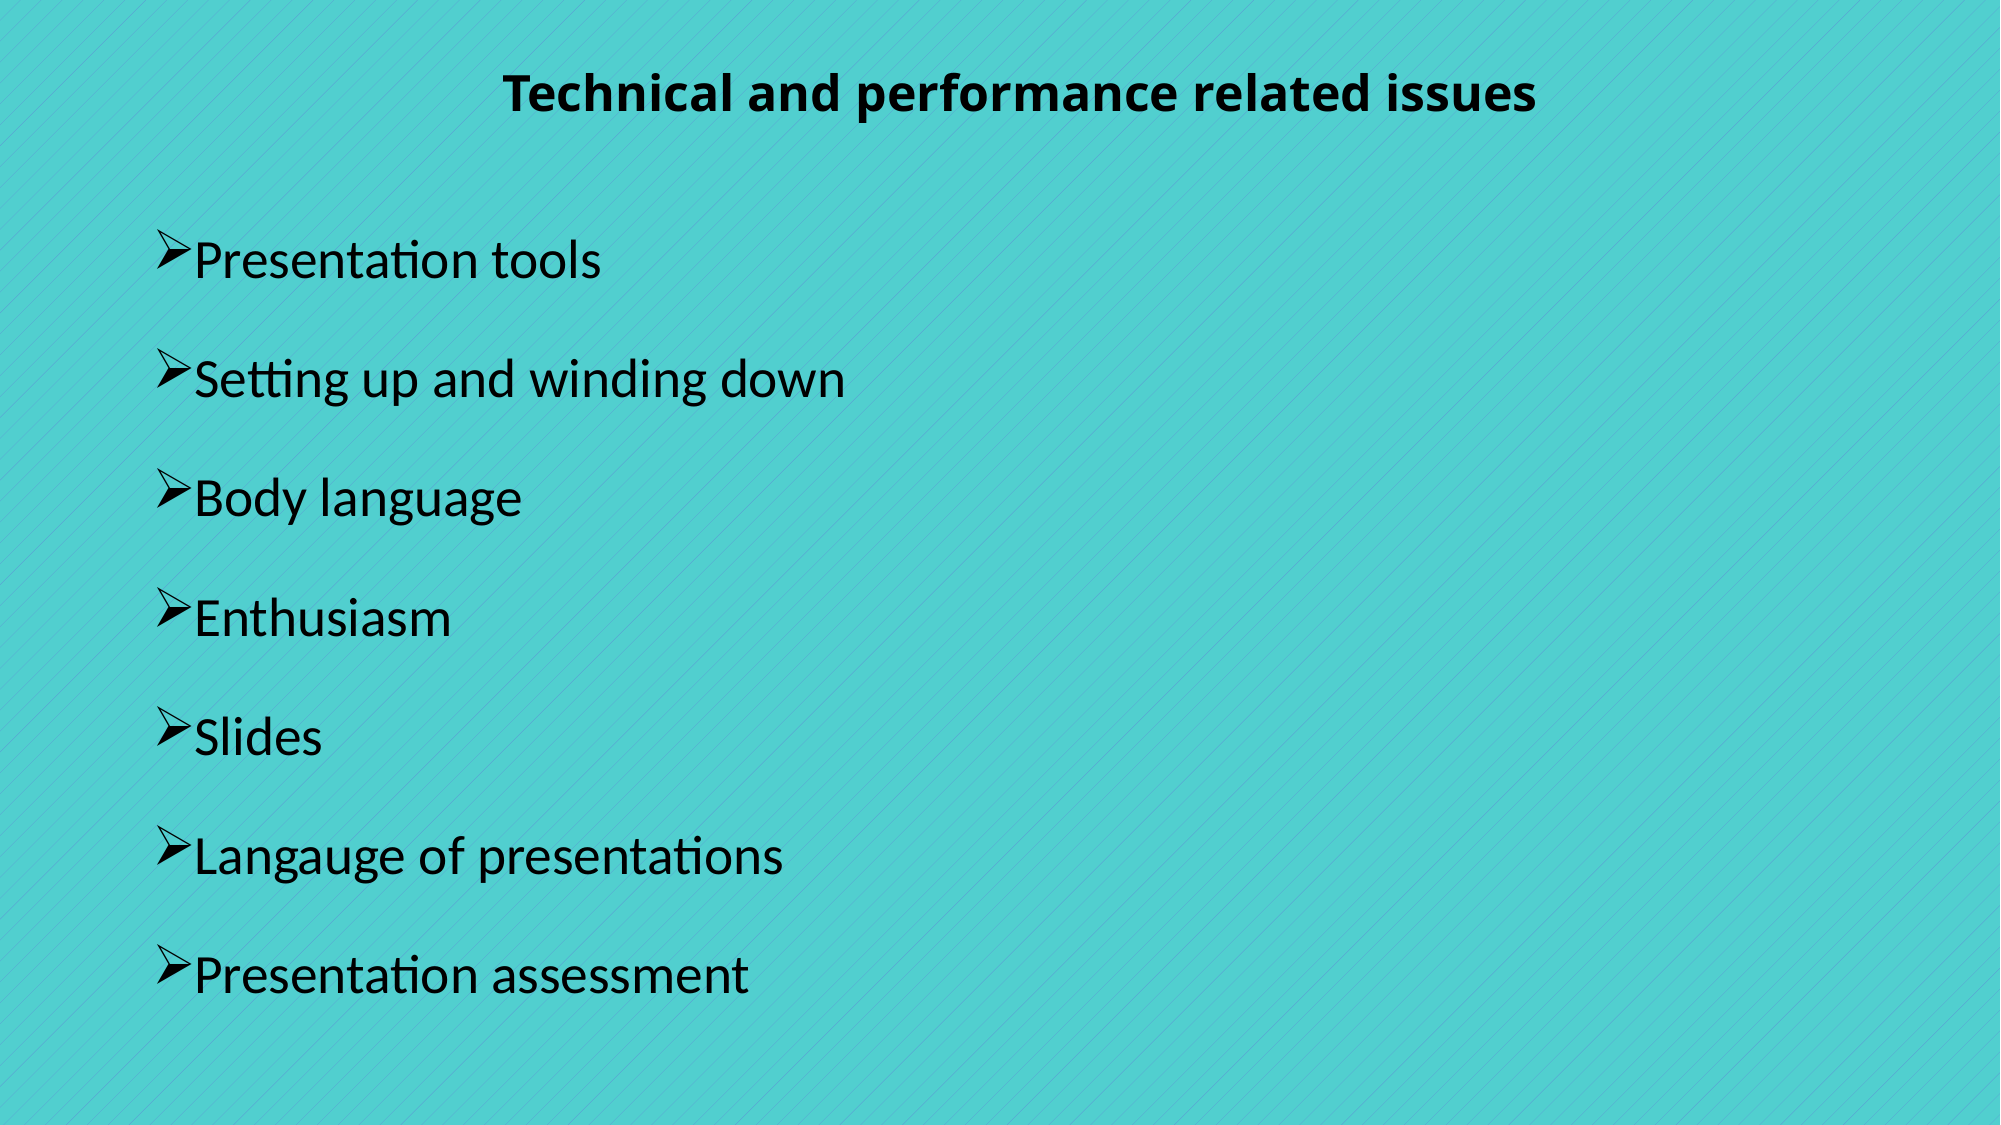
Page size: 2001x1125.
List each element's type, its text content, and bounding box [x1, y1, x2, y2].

title Technical and performance related issues [177, 59, 1863, 131]
list Presentation tools Setting up and winding down Body language Enthusiasm Slides Langauge of presentations Presentation assessment [137, 182, 1863, 1014]
